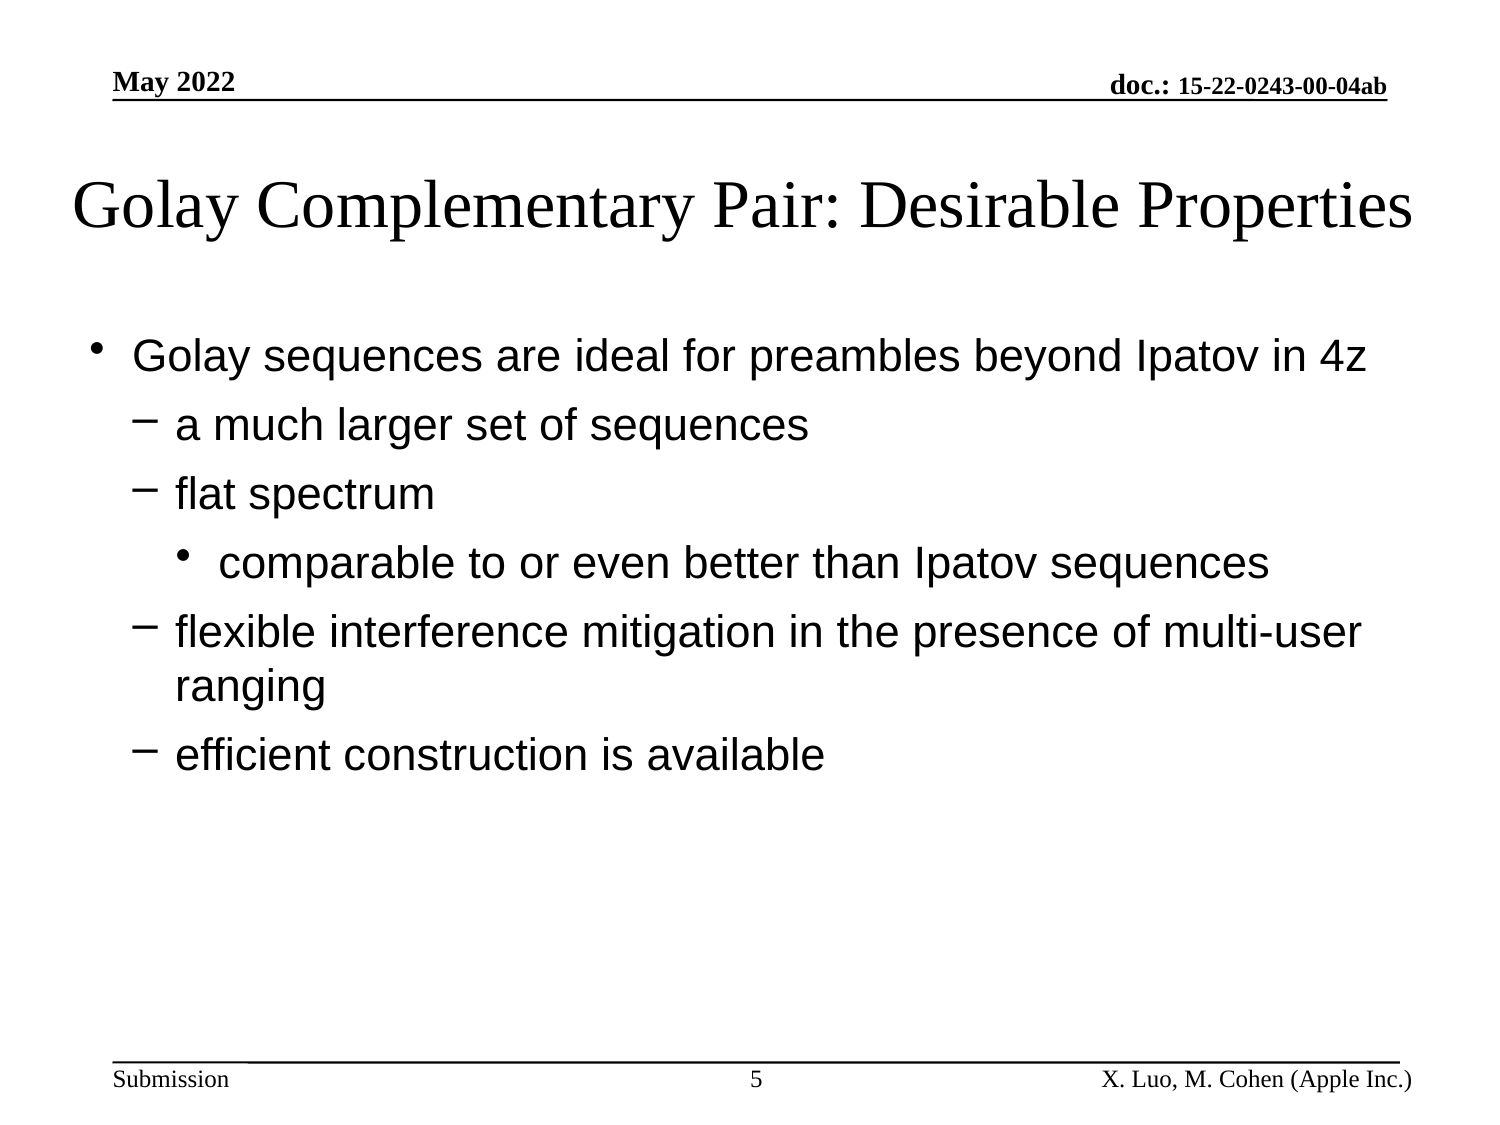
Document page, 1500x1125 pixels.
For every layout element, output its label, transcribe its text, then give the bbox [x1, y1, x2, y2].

footer X. Luo, M. Cohen (Apple Inc.) [820, 1062, 1413, 1093]
slide_number 5 [741, 1062, 771, 1093]
title Golay Complementary Pair: Desirable Properties [50, 112, 1438, 288]
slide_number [112, 62, 375, 98]
list Golay sequences are ideal for preambles beyond Ipatov in 4z a much larger set of sequences flat spectrum comparable to or even better than Ipatov sequences flexible interference mitigation in the presence of multi-user ranging efficient construction is available [74, 318, 1426, 838]
